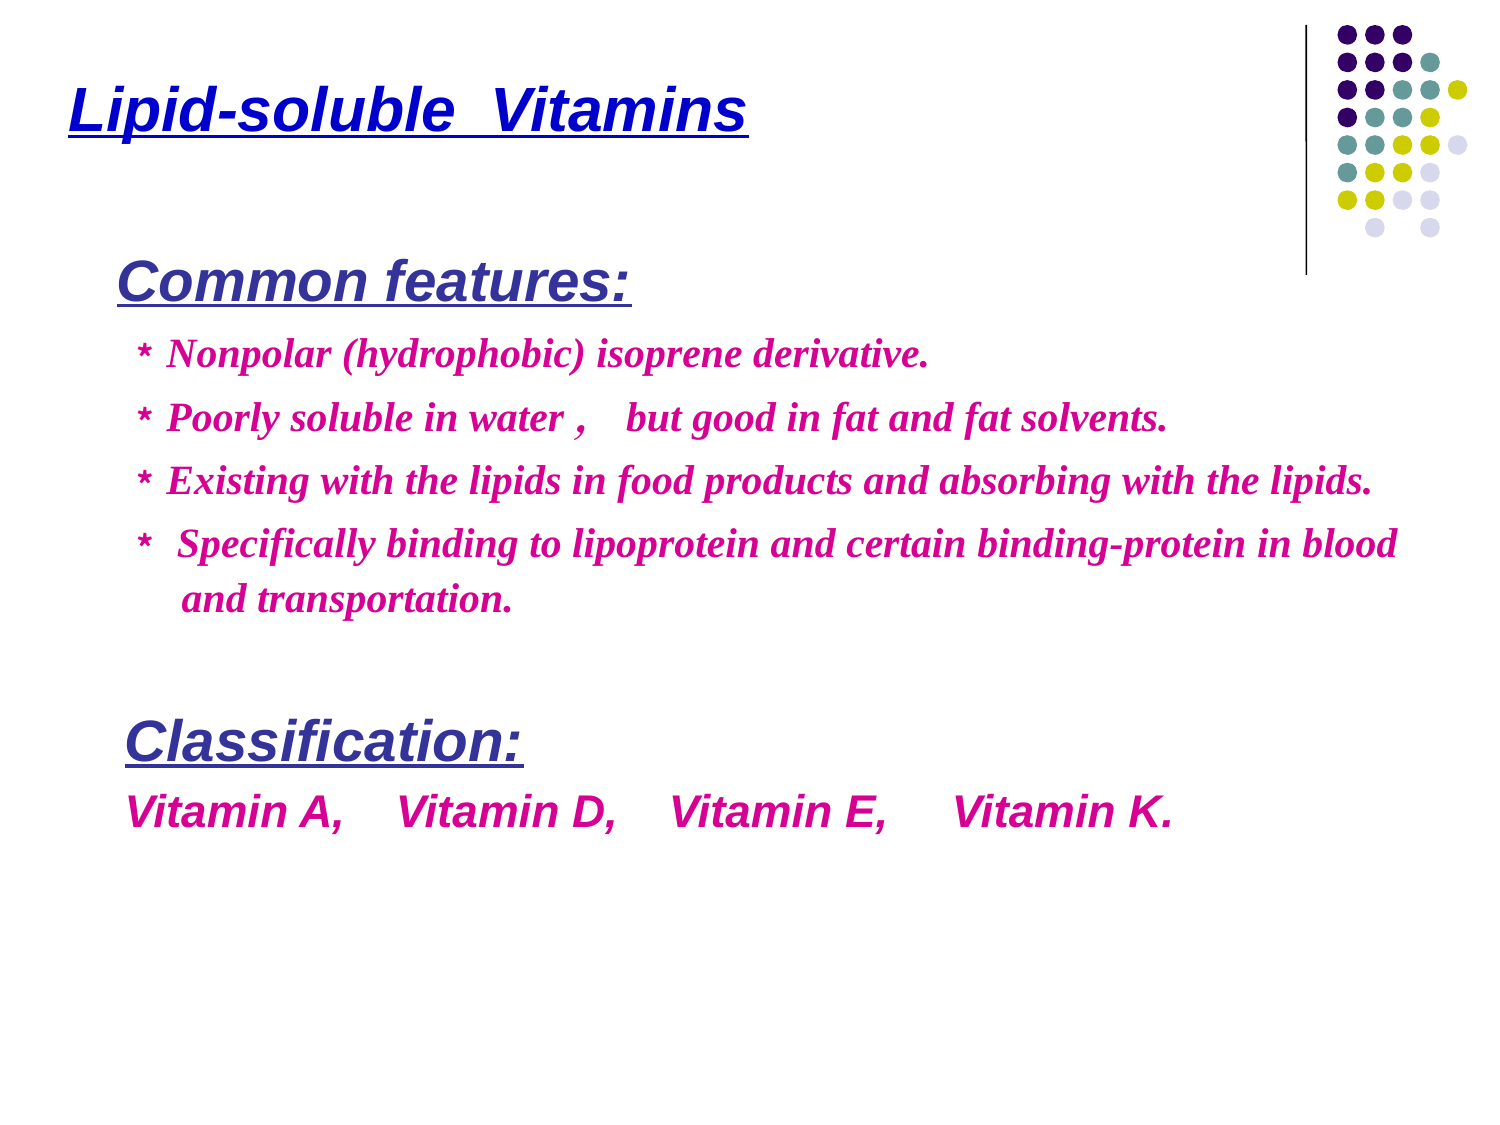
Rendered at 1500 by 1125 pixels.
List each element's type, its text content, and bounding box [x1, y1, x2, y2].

text_box [112, 312, 1389, 1093]
list Lipid-soluble Vitamins Common features: ﹡Nonpolar (hydrophobic) isoprene derivative. ﹡Poorly soluble in water，but good in fat and fat solvents. ﹡Existing with the lipids in food products and absorbing with the lipids. ﹡ Specifically binding to lipoprotein and certain binding-protein in blood and transportation. Classification: Vitamin A, Vitamin D, Vitamin E, Vitamin K. [53, 61, 1450, 1093]
